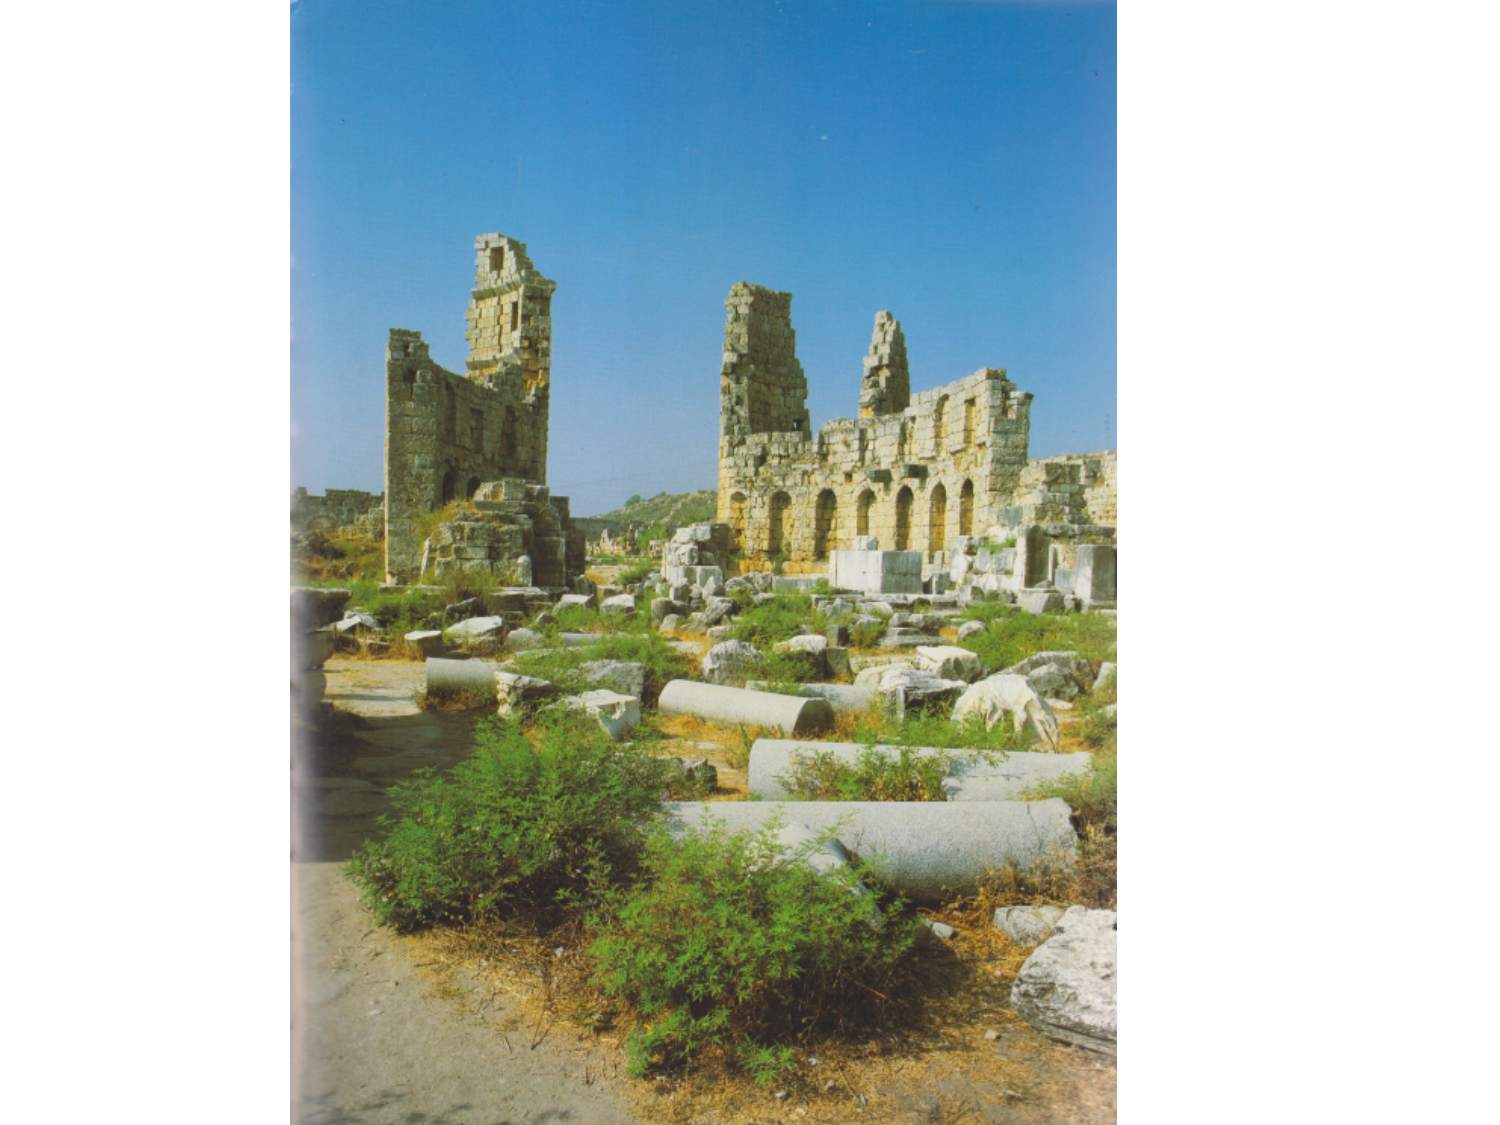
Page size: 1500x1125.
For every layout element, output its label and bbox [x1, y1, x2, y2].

list [289, 0, 1117, 1125]
